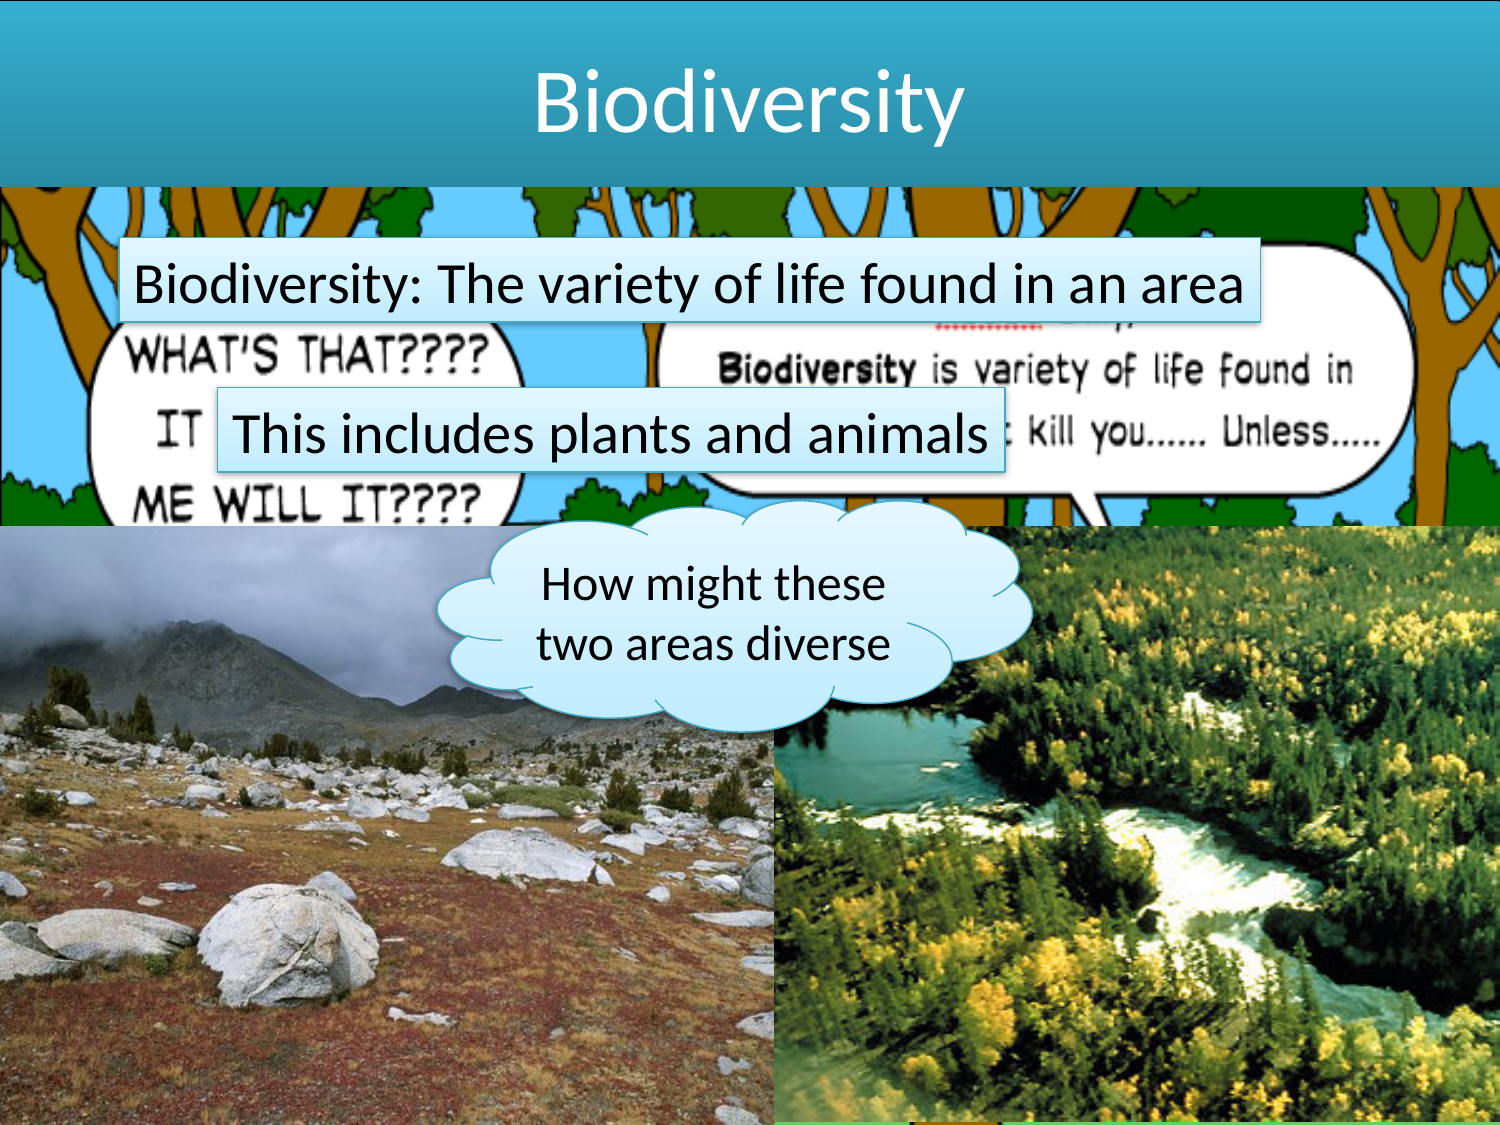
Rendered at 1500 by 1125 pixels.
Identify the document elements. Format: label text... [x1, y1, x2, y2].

picture [0, 187, 1500, 1125]
title Biodiversity [0, 1, 1500, 187]
